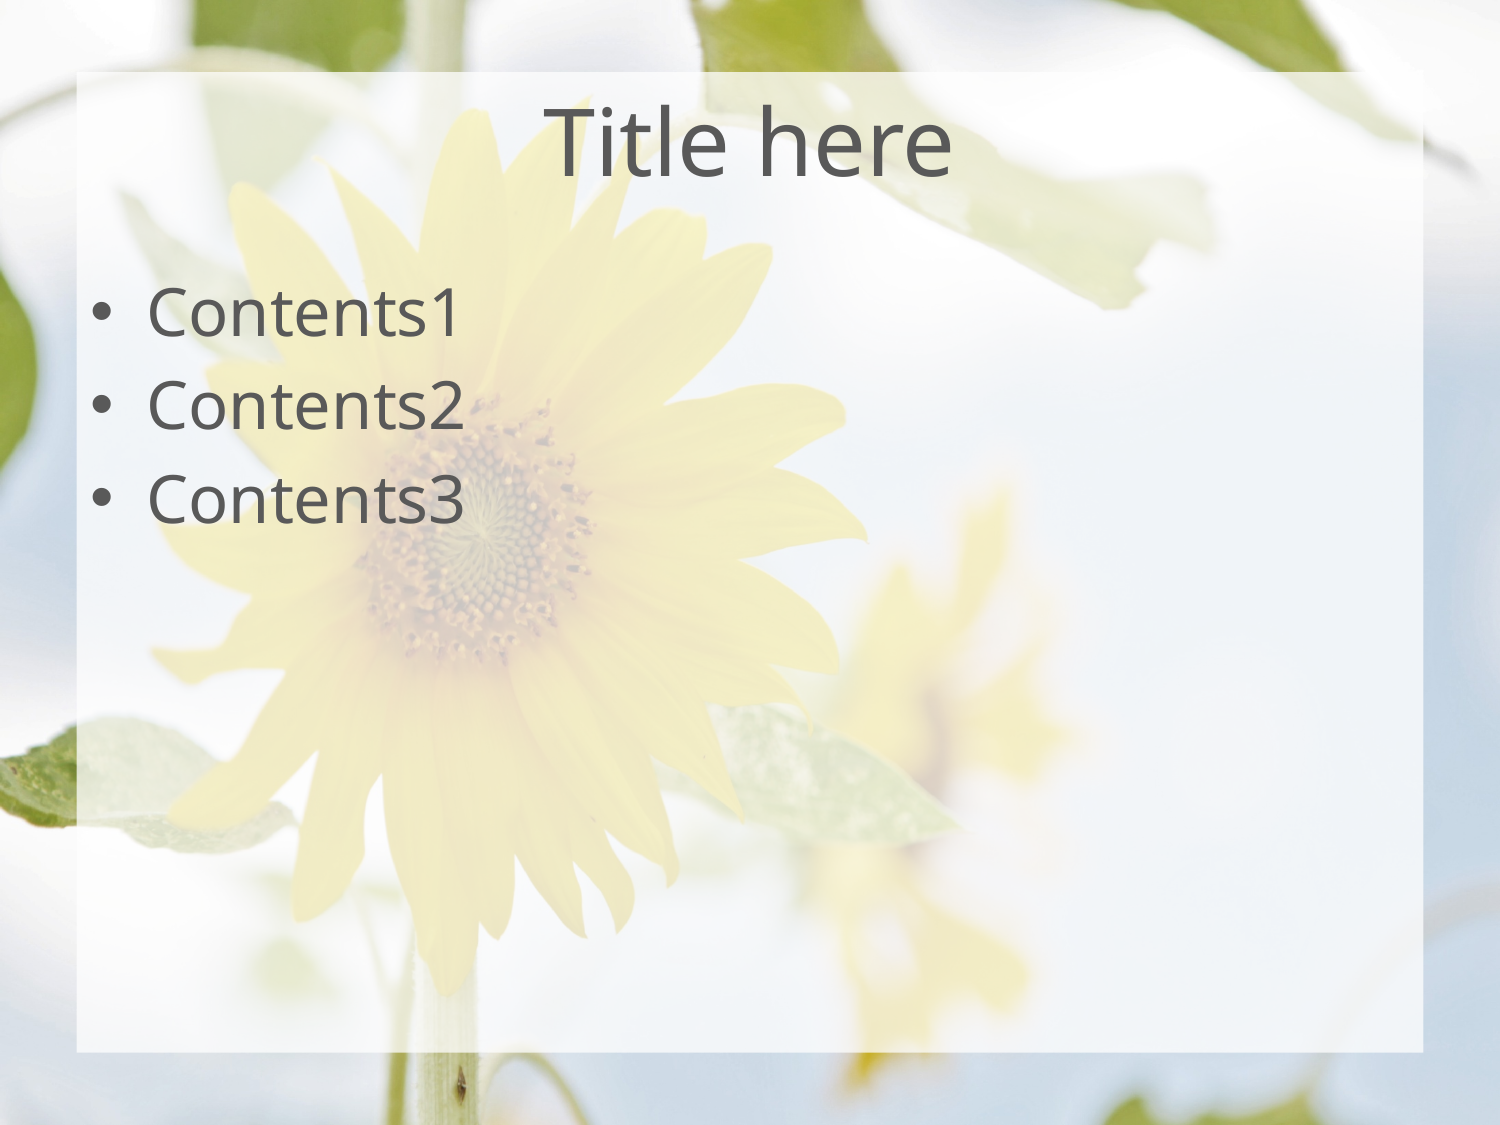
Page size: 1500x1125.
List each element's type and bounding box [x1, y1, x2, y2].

text_box [0, 0, 1500, 1125]
